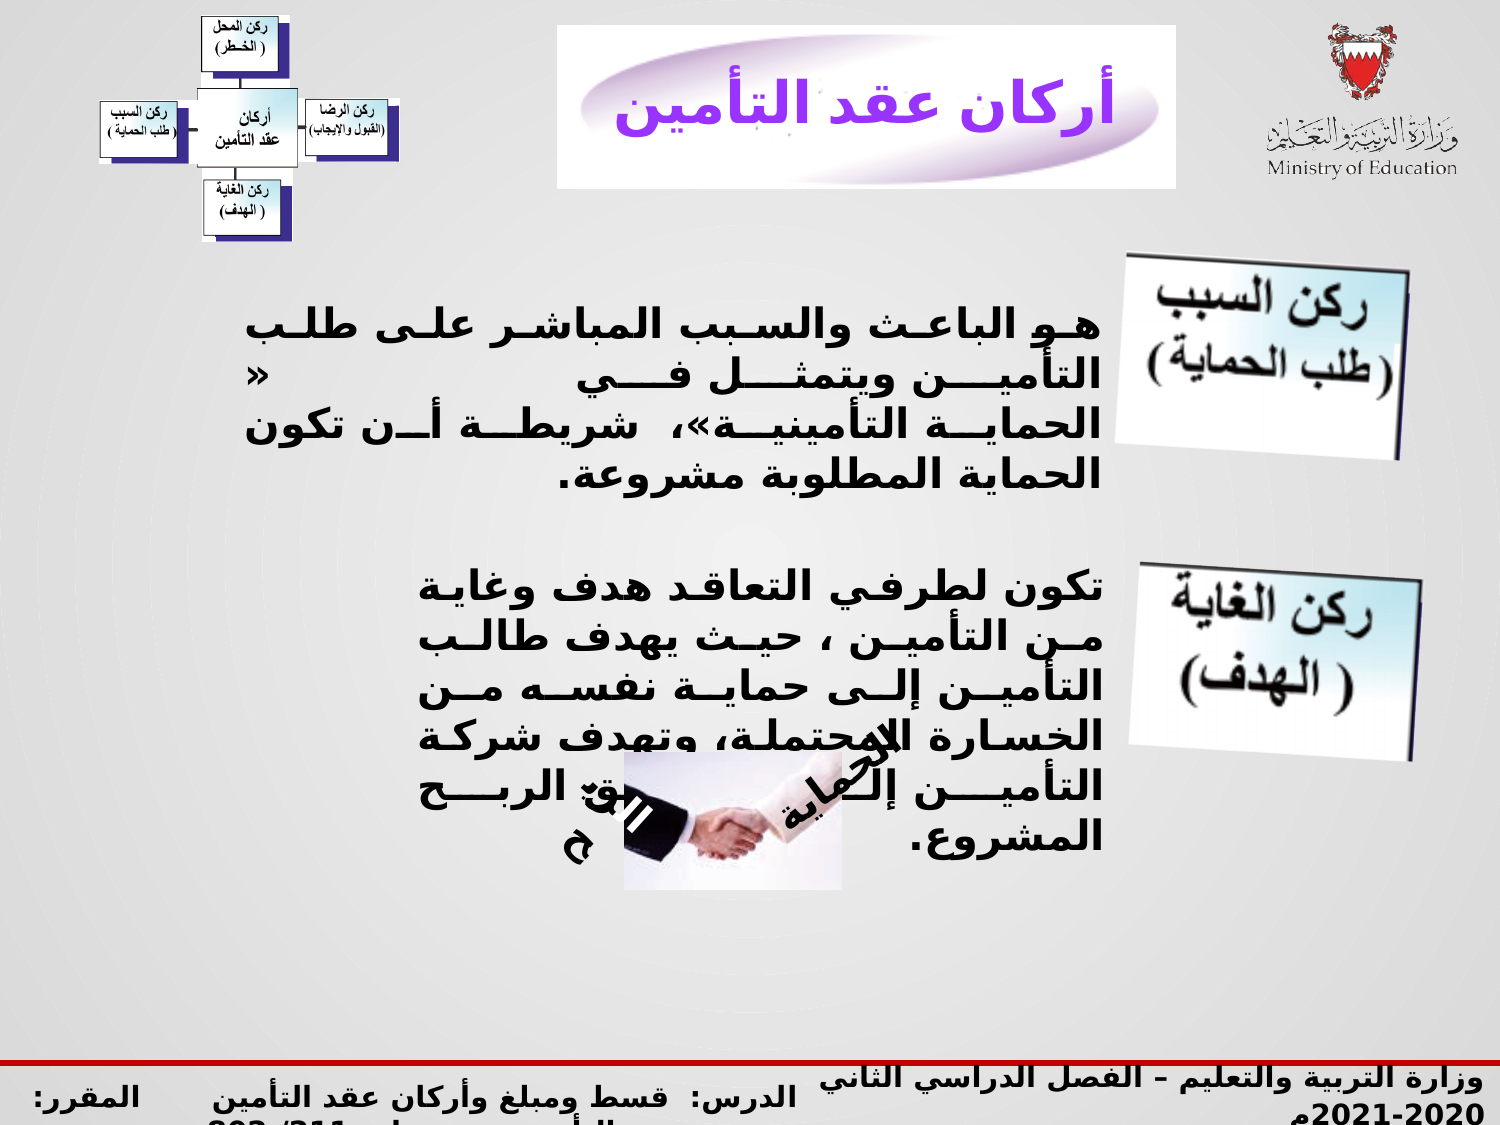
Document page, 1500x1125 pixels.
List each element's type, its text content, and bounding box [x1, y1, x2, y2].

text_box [99, 15, 1176, 242]
picture [1229, 0, 1500, 208]
text_box وزارة التربية والتعليم – الفصل الدراسي الثاني 2020-2021م [798, 1064, 1500, 1125]
picture [1115, 252, 1411, 460]
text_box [402, 551, 1121, 891]
picture [1129, 562, 1423, 761]
text_box الدرس: قسط ومبلغ وأركان عقد التأمين المقرر: التأمين تام 211/ 802 [0, 1071, 798, 1125]
text_box هو الباعث والسبب المباشر على طلب التأمين ويتمثل في « الحماية التأمينية»، شريطة أن تكون الحماية المطلوبة مشروعة. [229, 289, 1118, 505]
